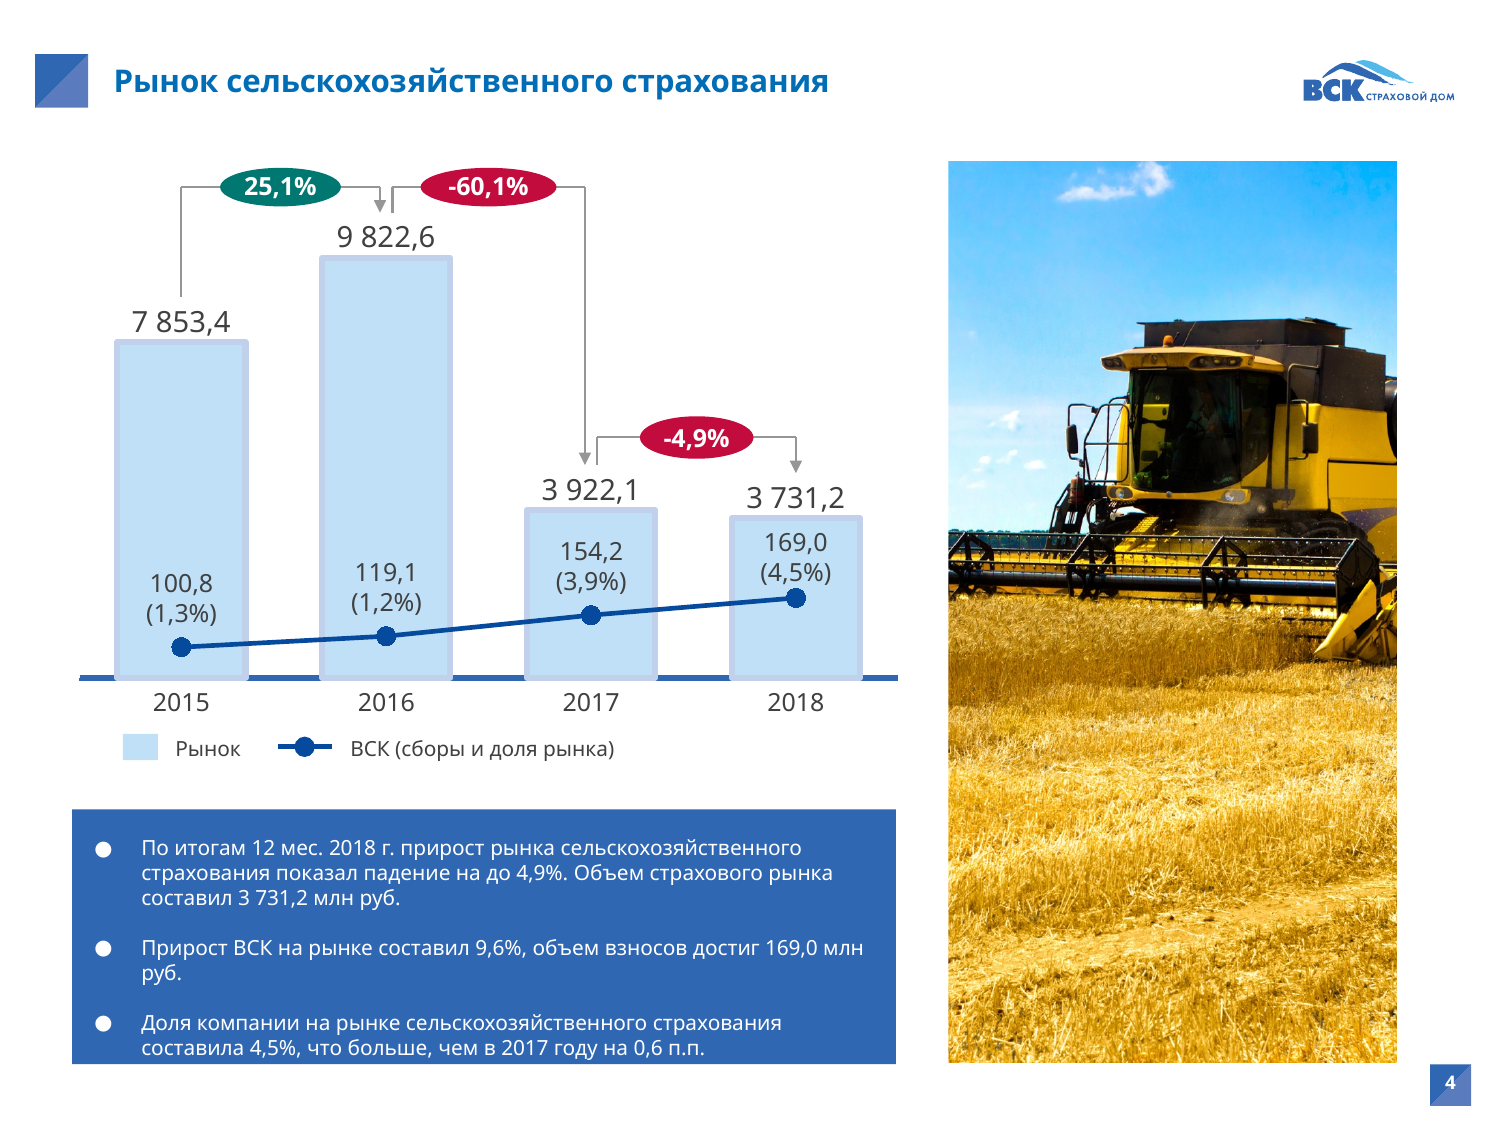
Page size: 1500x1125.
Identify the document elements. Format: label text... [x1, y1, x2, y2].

text_box 2018 [767, 699, 824, 717]
chart [65, 244, 913, 692]
text_box [70, 807, 898, 1066]
text_box [121, 732, 160, 762]
text_box 25,1% [225, 195, 336, 207]
text_box -60,1% [426, 195, 551, 207]
text_box Рынок сельскохозяйственного страхования [110, 58, 985, 99]
text_box [293, 735, 316, 746]
text_box -60,1% [420, 167, 557, 186]
text_box 25,1% [220, 167, 341, 186]
text_box 2017 [563, 699, 620, 717]
text_box 2015 [153, 699, 210, 717]
slide_number 4 [1423, 1072, 1478, 1096]
text_box 2016 [358, 699, 415, 717]
picture [947, 161, 1398, 1064]
text_box ВСК (сборы и доля рынка) [350, 733, 656, 763]
text_box Рынок [175, 733, 247, 763]
text_box По итогам 12 мес. 2018 г. прирост рынка сельскохозяйственного страхования показал падение на до 4,9%. Объем страхового рынка составил 3 731,2 млн руб. Прирост ВСК на рынке составил 9,6%, объем взносов достиг 169,0 млн руб. Доля компании на рынке сельскохозяйственного страхования составила 4,5%, что больше, чем в 2017 году на 0,6 п.п. [79, 827, 893, 1067]
text_box 9 822,6 [333, 218, 440, 242]
